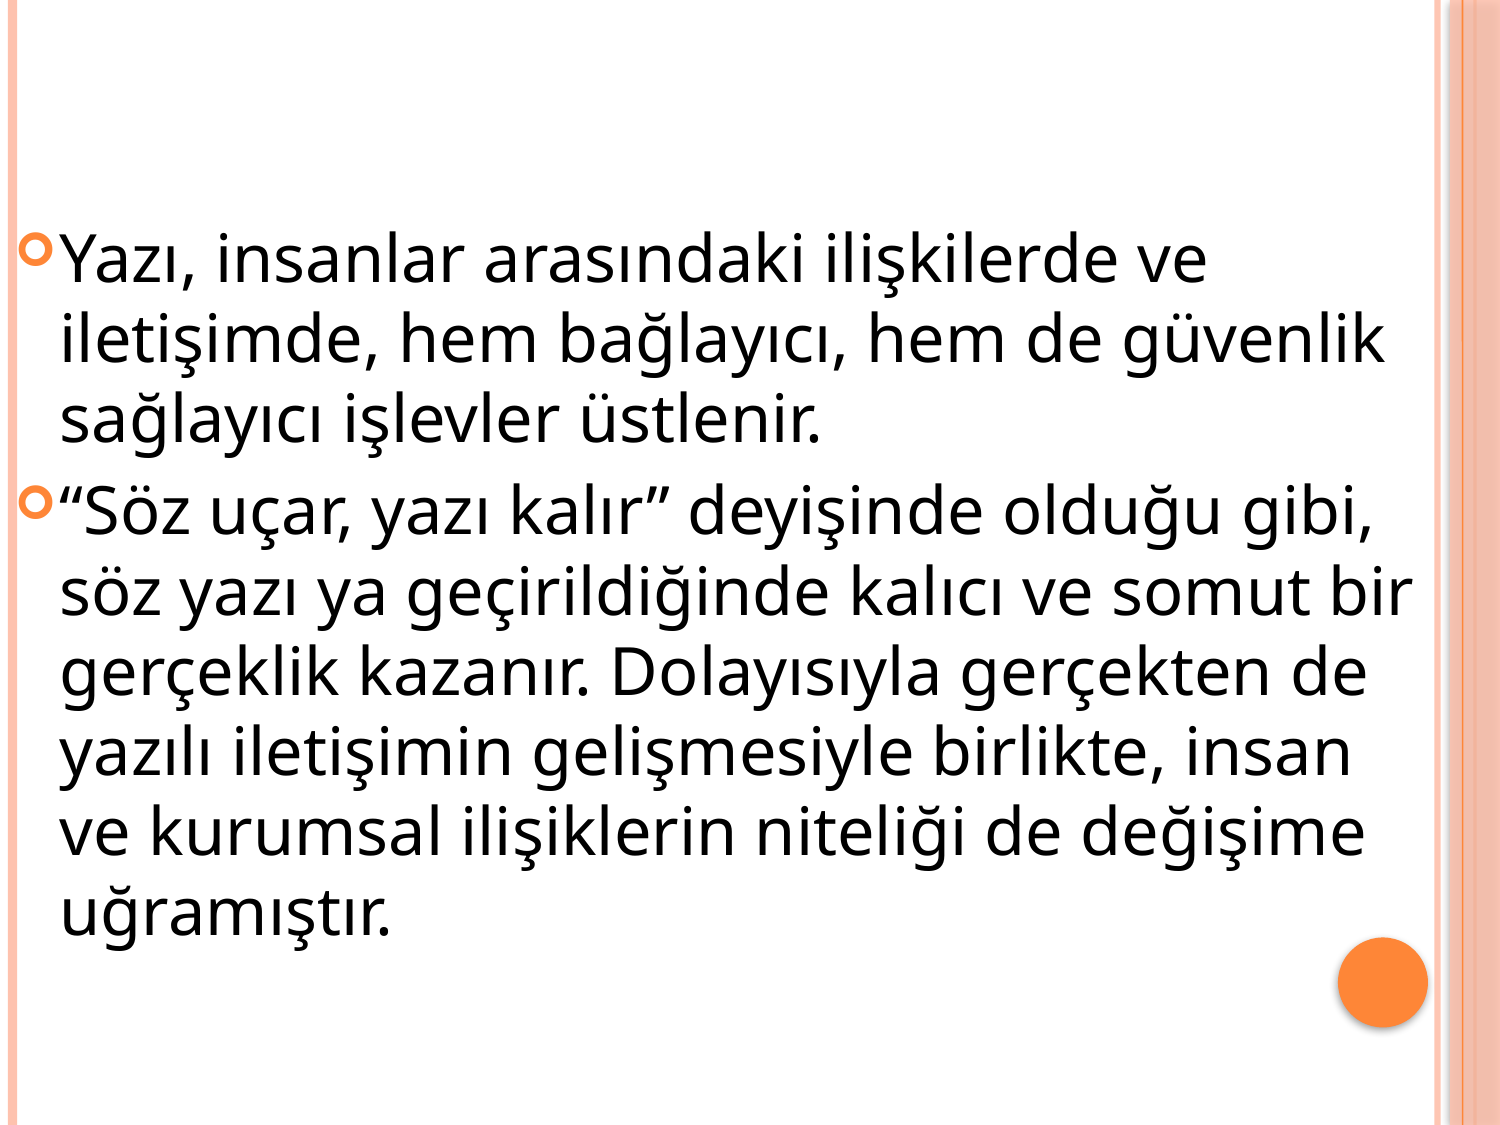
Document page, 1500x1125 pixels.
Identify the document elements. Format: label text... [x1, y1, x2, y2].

list Yazı, insanlar arasındaki ilişkilerde ve iletişimde, hem bağlayıcı, hem de güvenlik sağlayıcı işlevler üstlenir. “Söz uçar, yazı kalır” deyişinde olduğu gibi, söz yazı ya geçirildiğinde kalıcı ve somut bir gerçeklik kazanır. Dolayısıyla gerçekten de yazılı iletişimin gelişmesiyle birlikte, insan ve kurumsal ilişiklerin niteliği de değişime uğramıştır. [0, 208, 1436, 1062]
